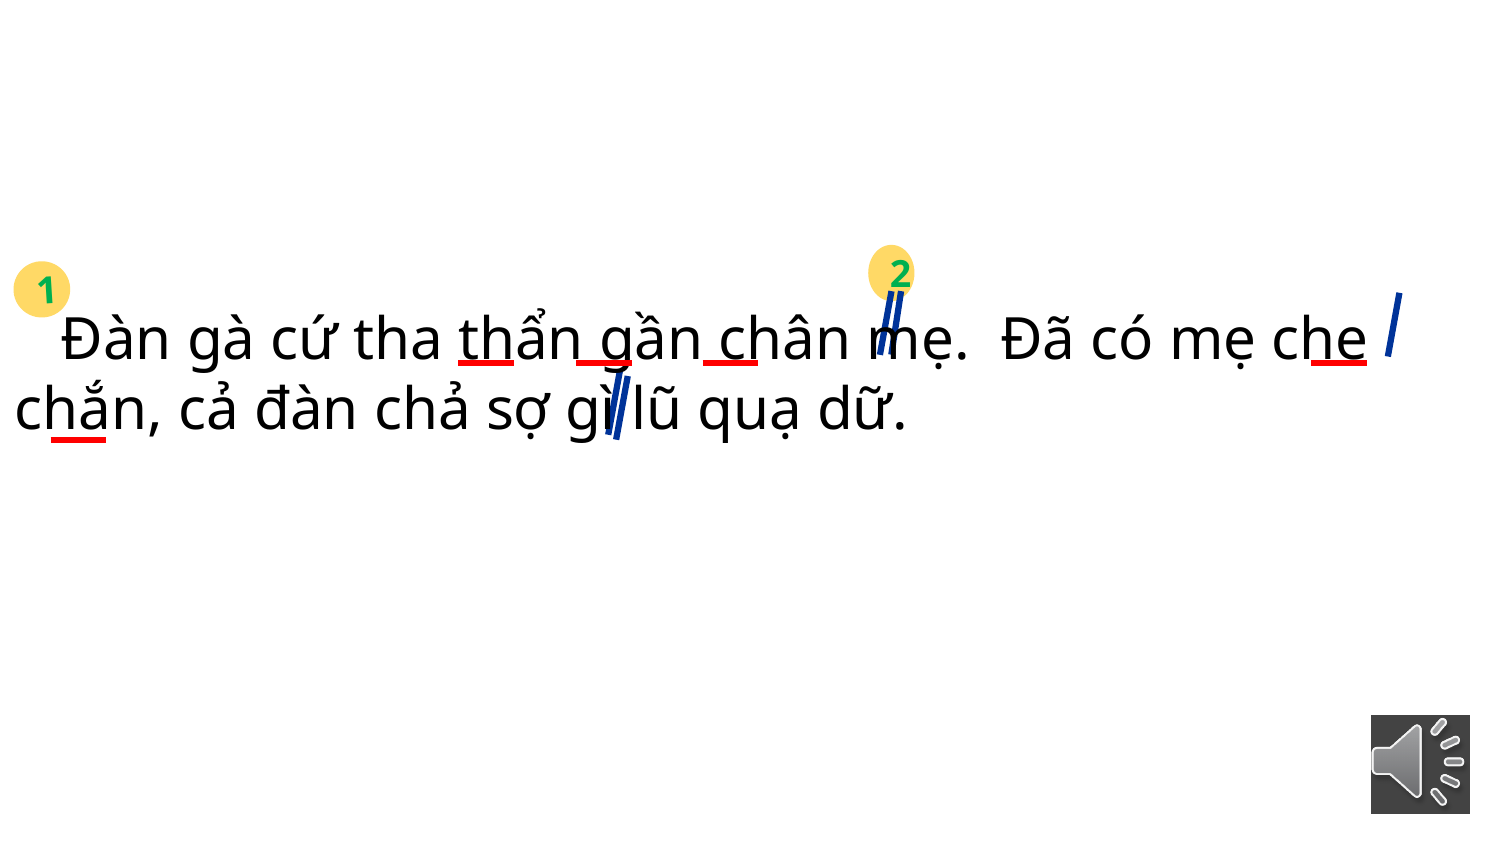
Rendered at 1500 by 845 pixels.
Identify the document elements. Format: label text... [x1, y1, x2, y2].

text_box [1387, 292, 1400, 357]
text_box 1 [12, 260, 72, 293]
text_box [879, 291, 892, 355]
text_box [892, 291, 902, 355]
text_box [608, 371, 620, 435]
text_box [616, 375, 628, 440]
picture [1370, 714, 1471, 815]
text_box 2 [867, 243, 916, 293]
text_box Đàn gà cứ tha thẩn gần chân mẹ. Đã có mẹ che chắn, cả đàn chả sợ gì lũ quạ dữ. [0, 293, 1489, 449]
